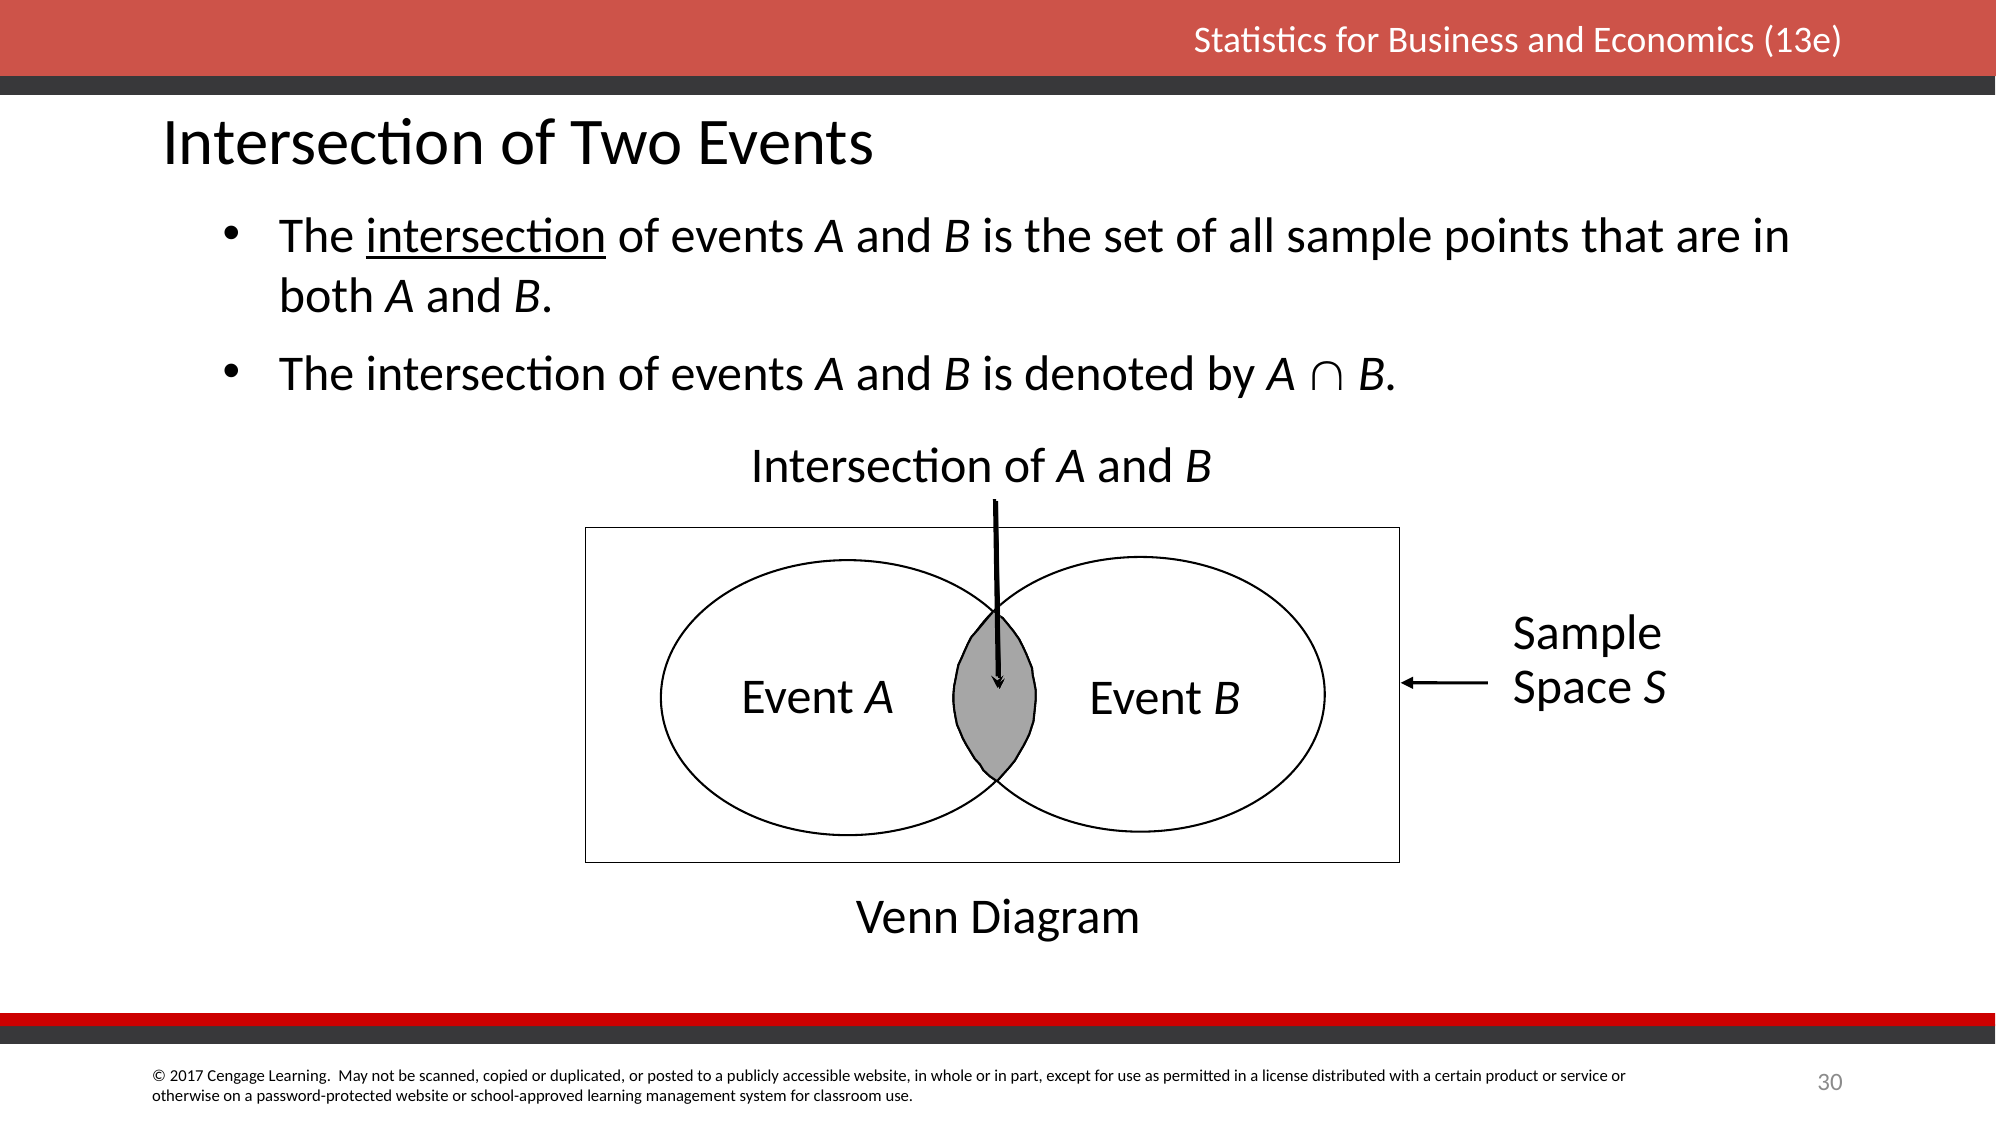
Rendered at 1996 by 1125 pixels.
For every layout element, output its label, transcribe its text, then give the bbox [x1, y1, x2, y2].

text_box The intersection of events A and B is the set of all sample points that are in both A and B. [207, 179, 1861, 346]
text_box Intersection of A and B [736, 424, 1228, 500]
text_box Intersection of Two Events [147, 80, 1843, 195]
picture [0, 1027, 1996, 1044]
text_box Venn Diagram [840, 876, 1156, 951]
text_box The intersection of events A and B is denoted by A  B. [207, 315, 1899, 425]
text_box Event A [726, 656, 945, 731]
picture [0, 76, 1996, 95]
text_box [585, 527, 1400, 863]
text_box [1400, 676, 1488, 689]
slide_number 30 [1755, 1057, 1858, 1103]
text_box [953, 556, 1325, 832]
text_box [660, 560, 953, 836]
text_box Sample Space S [1498, 599, 1682, 722]
